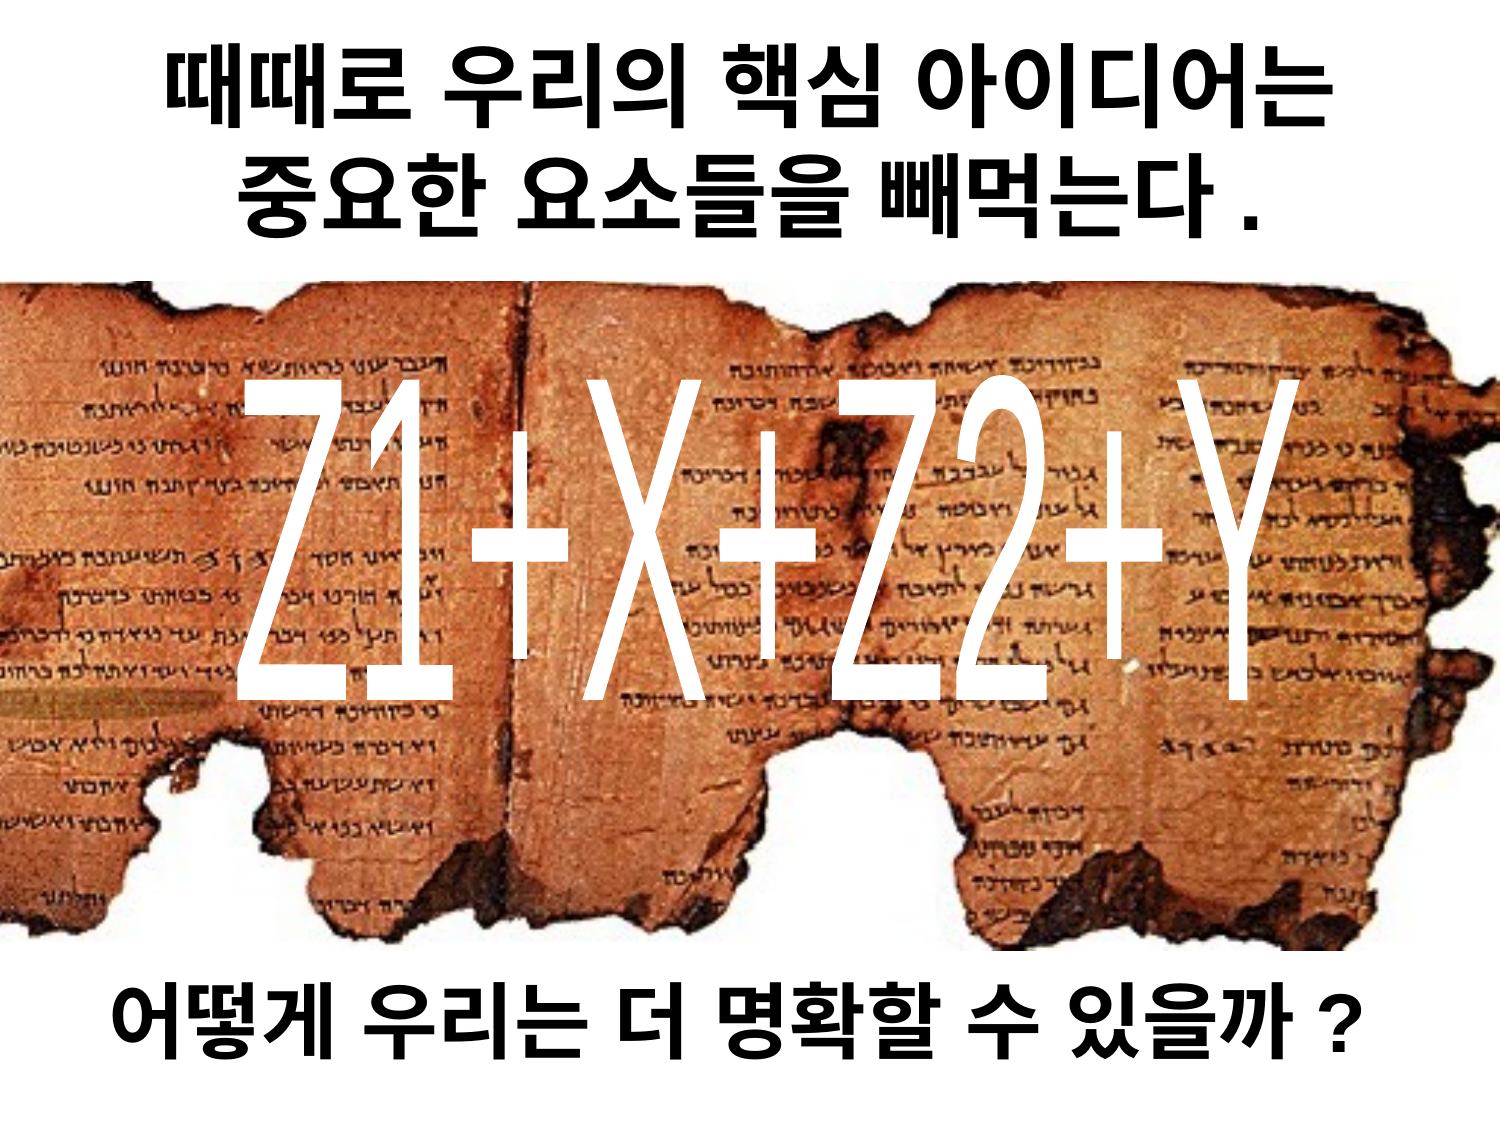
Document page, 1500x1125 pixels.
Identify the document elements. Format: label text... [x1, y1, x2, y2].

title 때때로 우리의 핵심 아이디어는 중요한 요소들을 빼먹는다. [75, 45, 1425, 233]
text_box [0, 0, 1500, 281]
text_box [0, 958, 1500, 1125]
text_box 어떻게 우리는 더 명확할 수 있을까? [62, 959, 1413, 1113]
picture [0, 281, 1500, 951]
